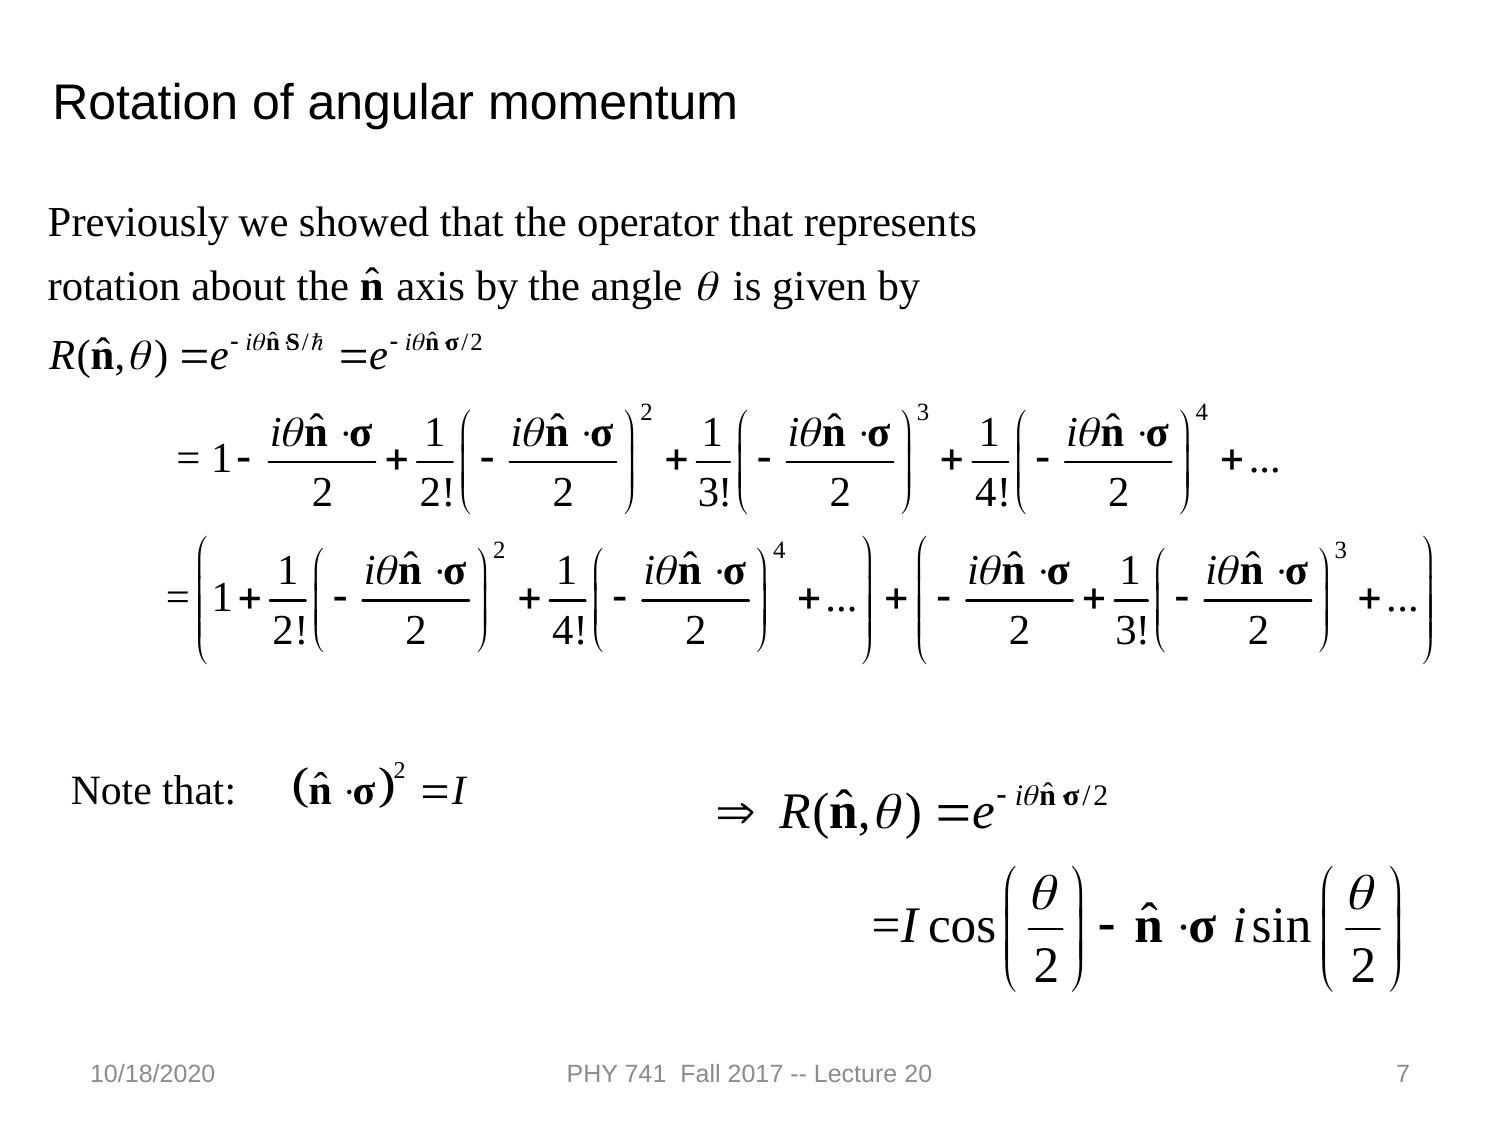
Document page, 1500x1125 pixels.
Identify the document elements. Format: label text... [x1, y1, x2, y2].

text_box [65, 755, 476, 826]
text_box Rotation of angular momentum [37, 62, 1425, 138]
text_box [712, 774, 1414, 1001]
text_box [43, 199, 1444, 726]
footer PHY 741 Fall 2017 -- Lecture 20 [512, 1042, 988, 1103]
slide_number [75, 1042, 425, 1103]
slide_number 7 [1074, 1042, 1425, 1103]
